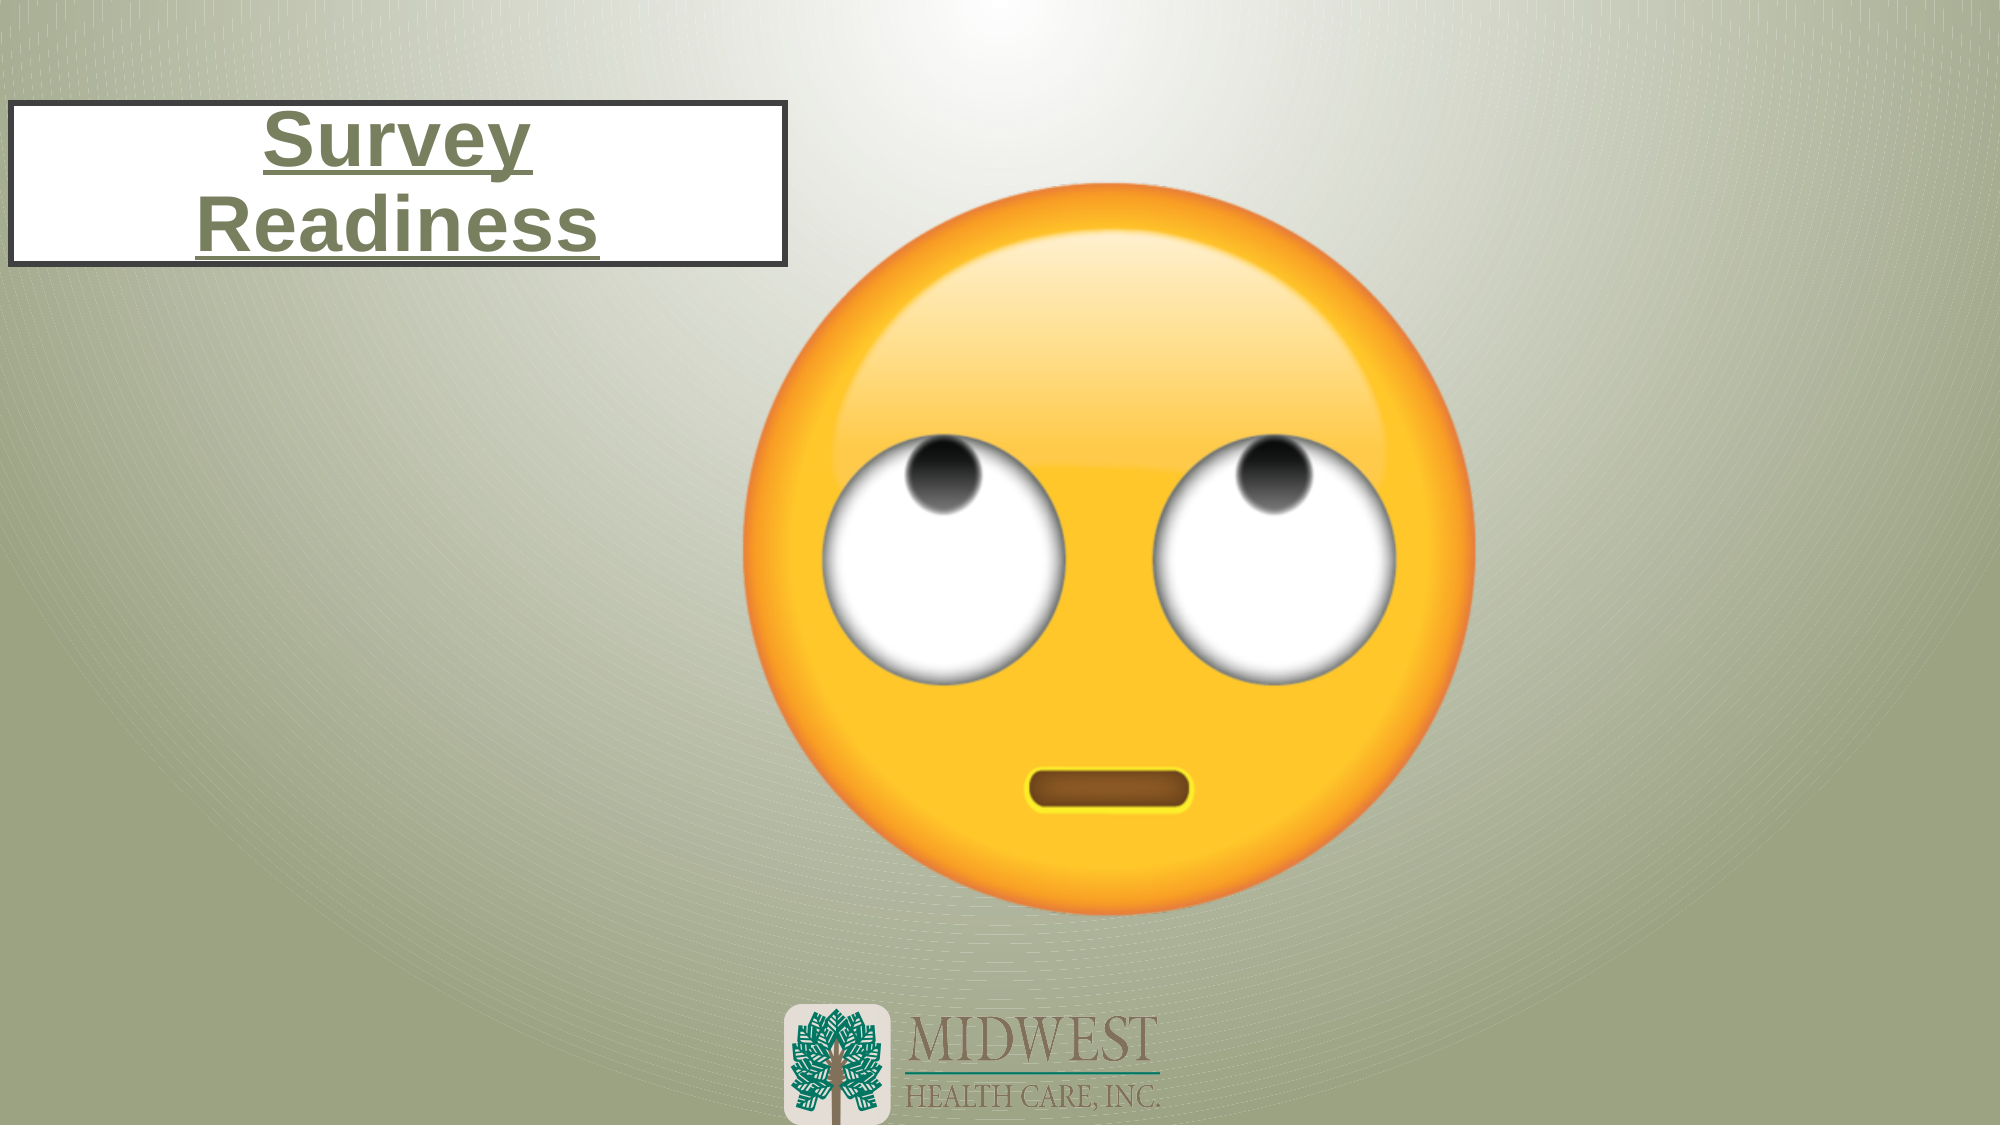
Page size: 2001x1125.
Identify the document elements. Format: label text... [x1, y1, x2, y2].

picture [734, 174, 1485, 925]
subtitle [112, 202, 1911, 950]
picture [784, 1004, 1160, 1125]
title Survey Readiness [8, 100, 788, 267]
